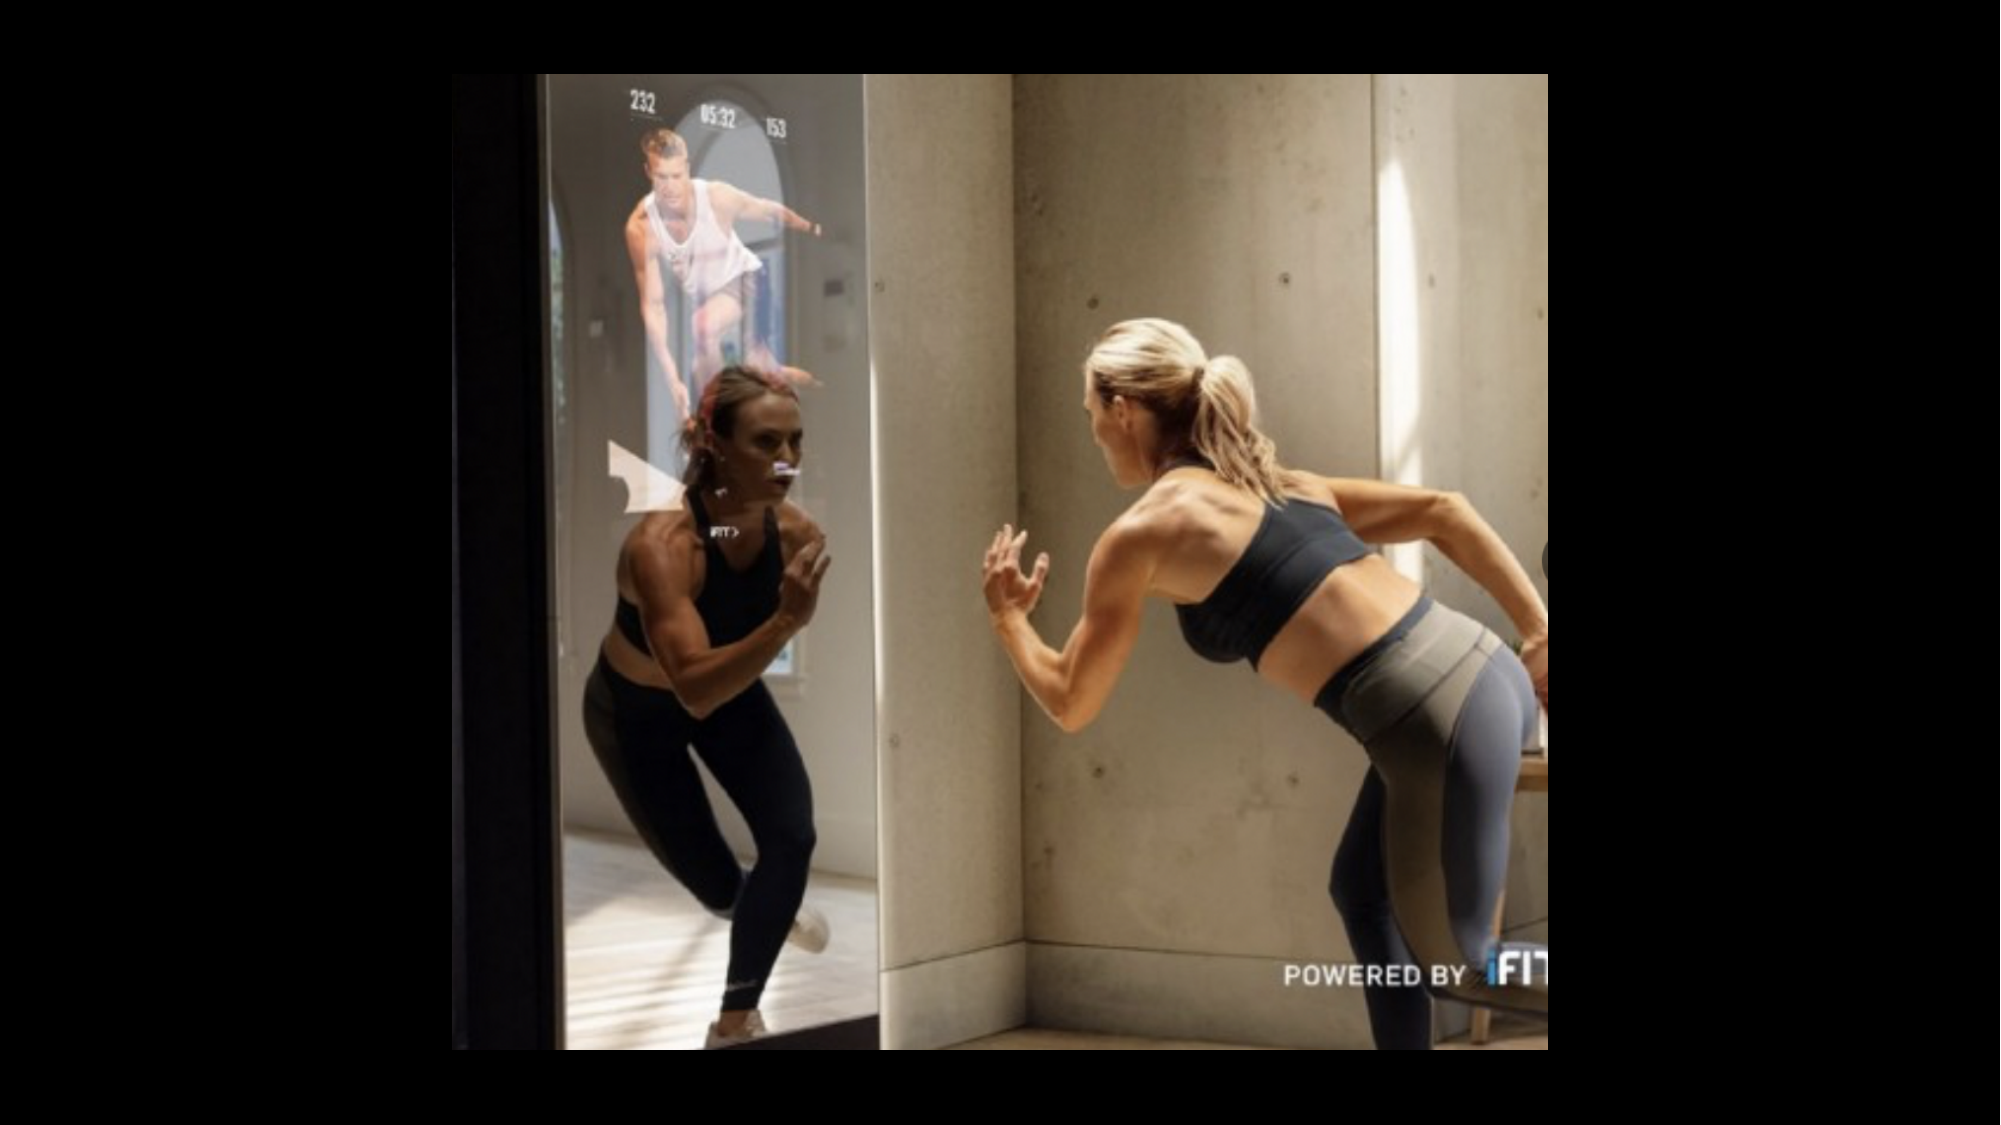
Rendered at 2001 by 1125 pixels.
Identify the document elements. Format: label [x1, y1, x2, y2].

list [452, 74, 1548, 1050]
